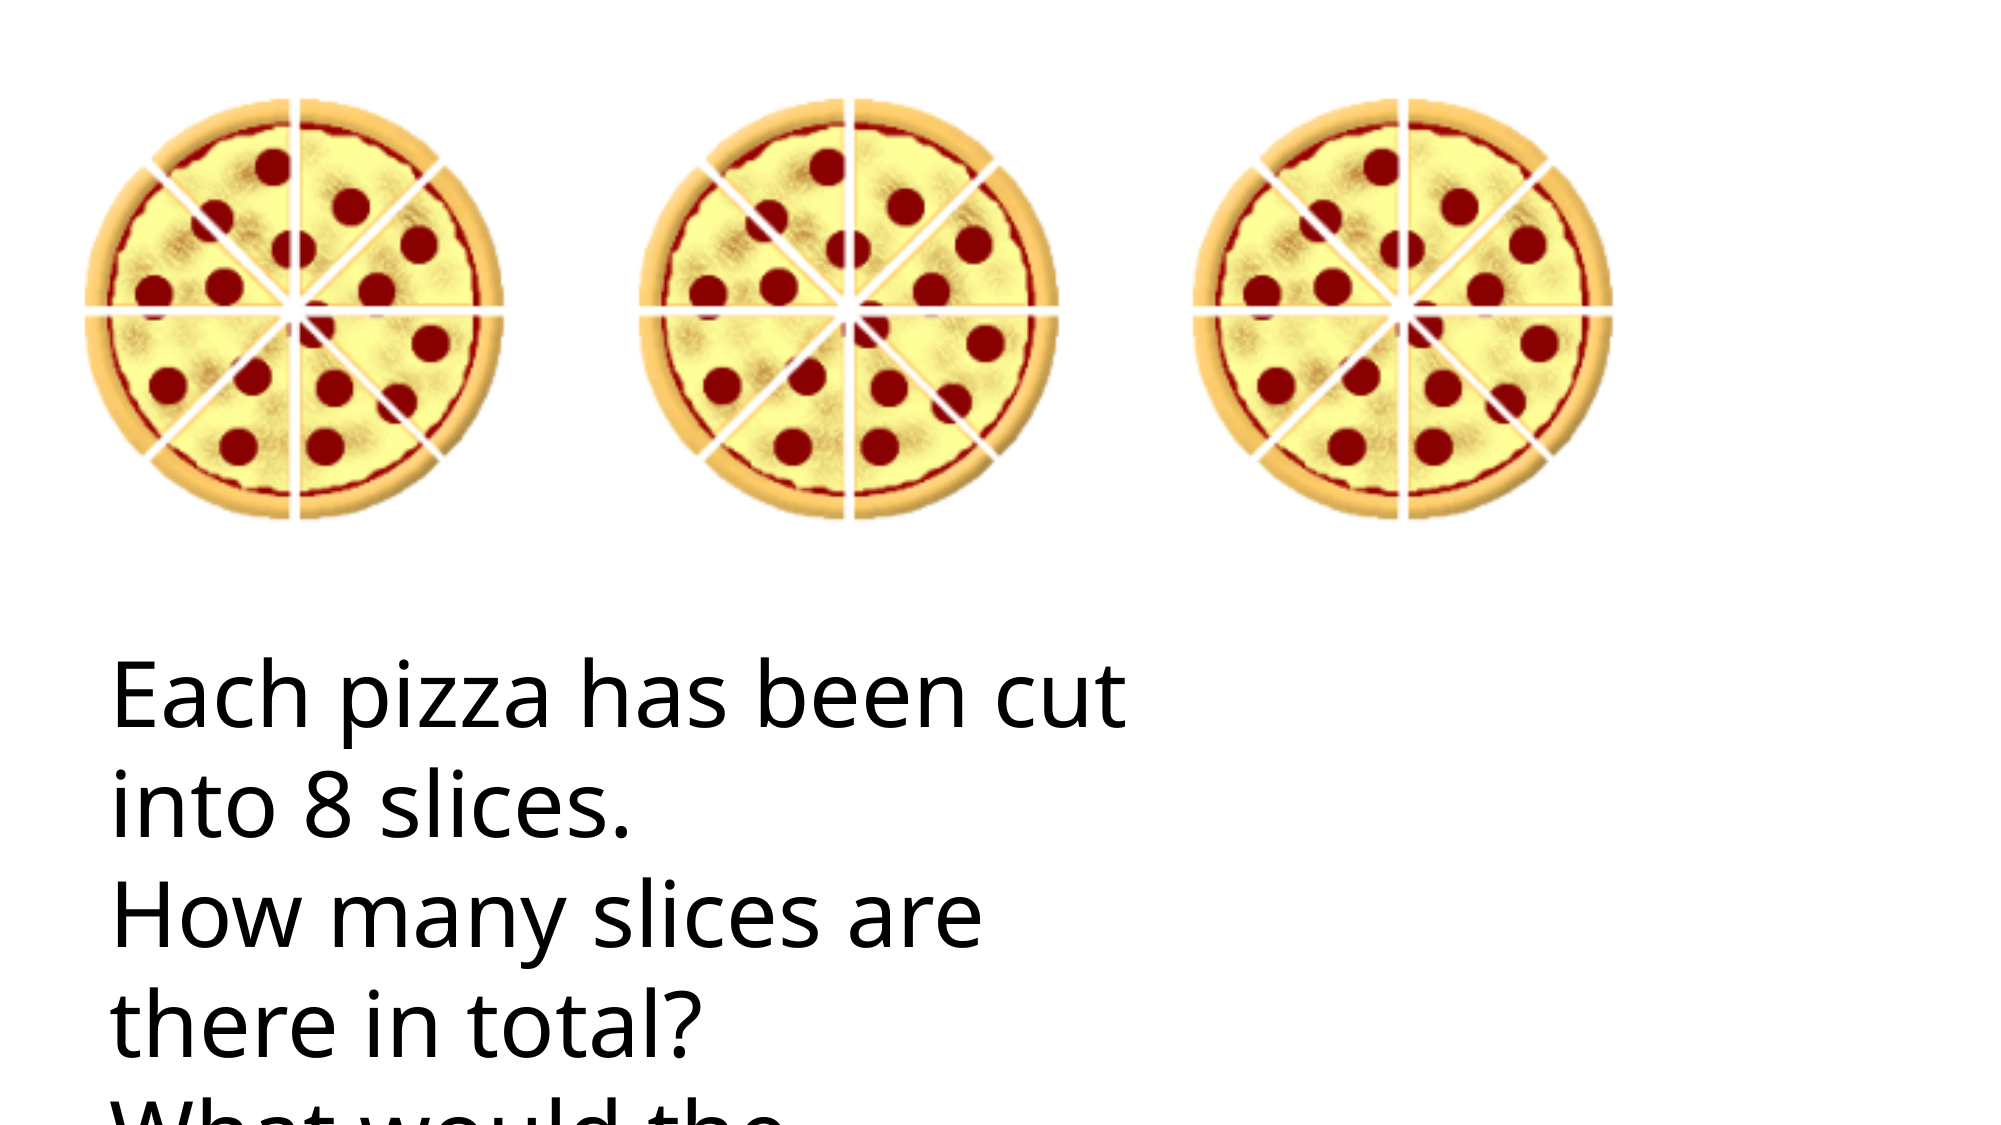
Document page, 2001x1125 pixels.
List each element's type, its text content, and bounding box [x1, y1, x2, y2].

picture [584, 0, 1110, 573]
picture [30, 0, 555, 573]
text_box Each pizza has been cut into 8 slices. How many slices are there in total? What would the multiplication statement be? [94, 628, 1207, 1125]
picture [1138, 0, 1664, 573]
